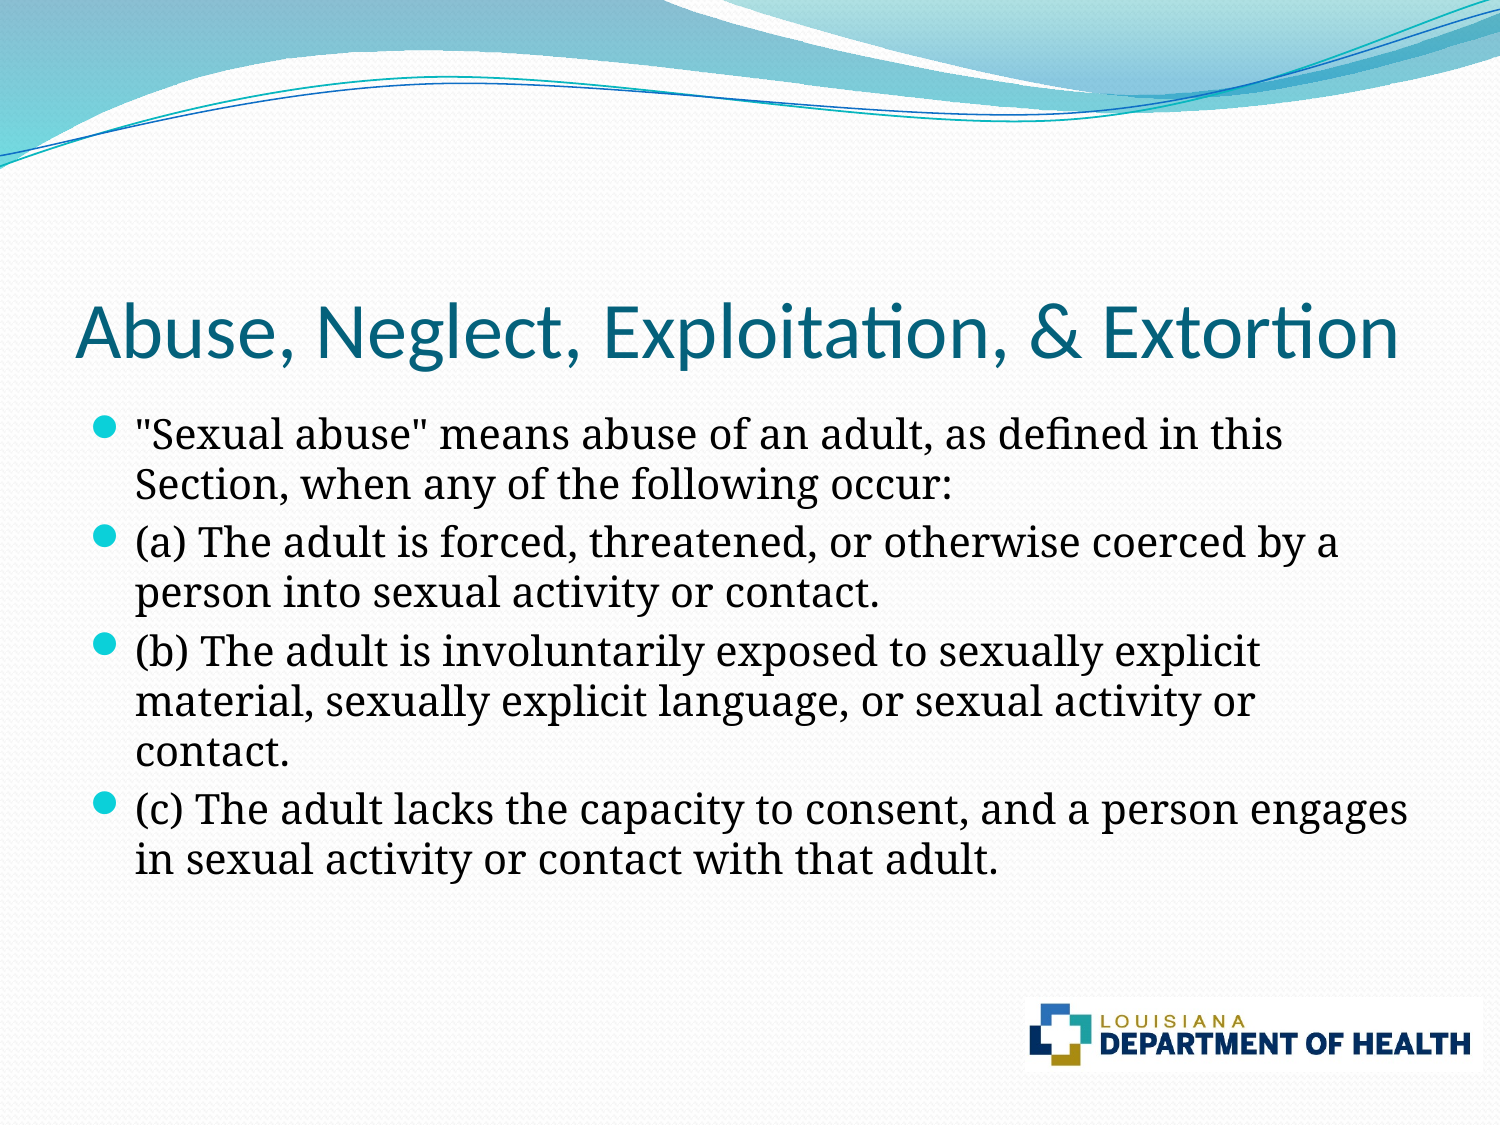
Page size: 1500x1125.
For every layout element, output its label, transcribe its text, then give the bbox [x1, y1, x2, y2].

title Abuse, Neglect, Exploitation, & Extortion [75, 187, 1425, 375]
list "Sexual abuse" means abuse of an adult, as defined in this Section, when any of the following occur: (a) The adult is forced, threatened, or otherwise coerced by a person into sexual activity or contact. (b) The adult is involuntarily exposed to sexually explicit material, sexually explicit language, or sexual activity or contact. (c) The adult lacks the capacity to consent, and a person engages in sexual activity or contact with that adult. [75, 399, 1425, 1038]
picture [1024, 996, 1483, 1072]
